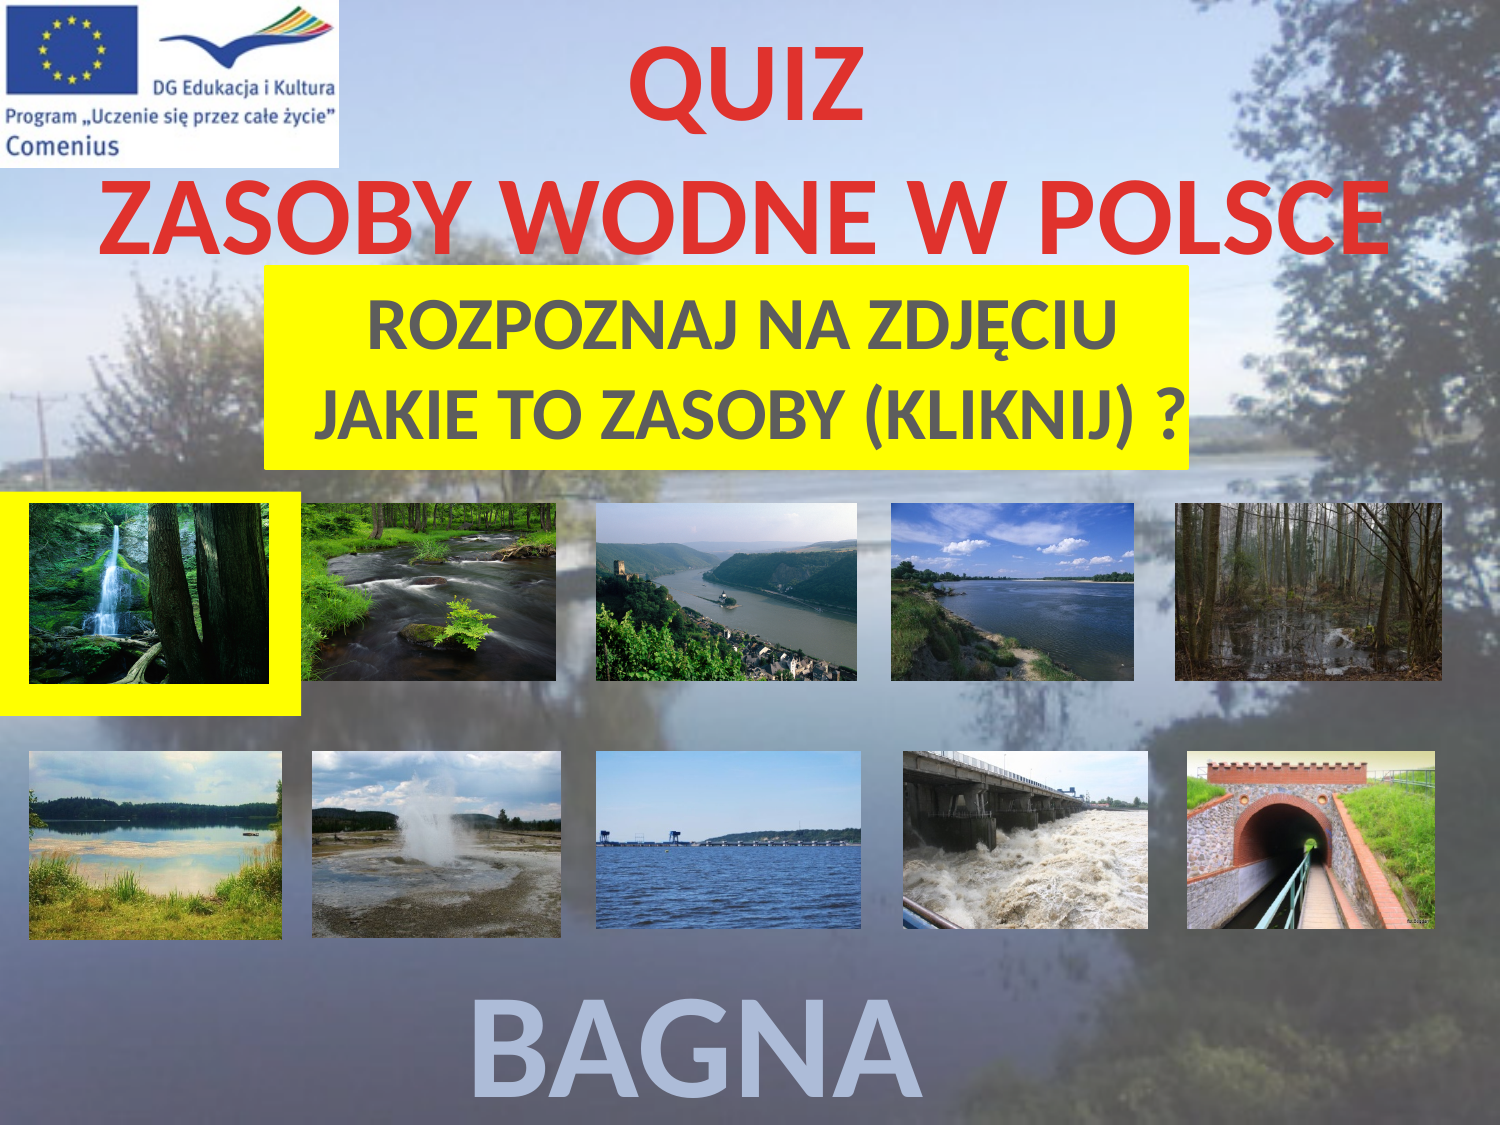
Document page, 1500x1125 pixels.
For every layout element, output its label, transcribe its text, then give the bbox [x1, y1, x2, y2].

text_box [264, 285, 1189, 470]
picture [0, 0, 340, 168]
picture [1174, 503, 1442, 681]
picture [29, 751, 282, 941]
picture [312, 751, 562, 938]
picture [596, 751, 861, 929]
picture [891, 503, 1135, 681]
picture [300, 503, 557, 681]
text_box ROZPOZNAJ NA ZDJĘCIU JAKIE TO ZASOBY (KLIKNIJ) ? [282, 267, 1205, 463]
text_box BAGNA [371, 940, 1018, 1125]
picture [903, 751, 1148, 929]
picture [596, 503, 857, 681]
text_box QUIZ ZASOBY WODNE W POLSCE [83, 0, 1410, 285]
text_box [0, 489, 303, 718]
picture [29, 503, 269, 685]
picture [1186, 751, 1435, 929]
